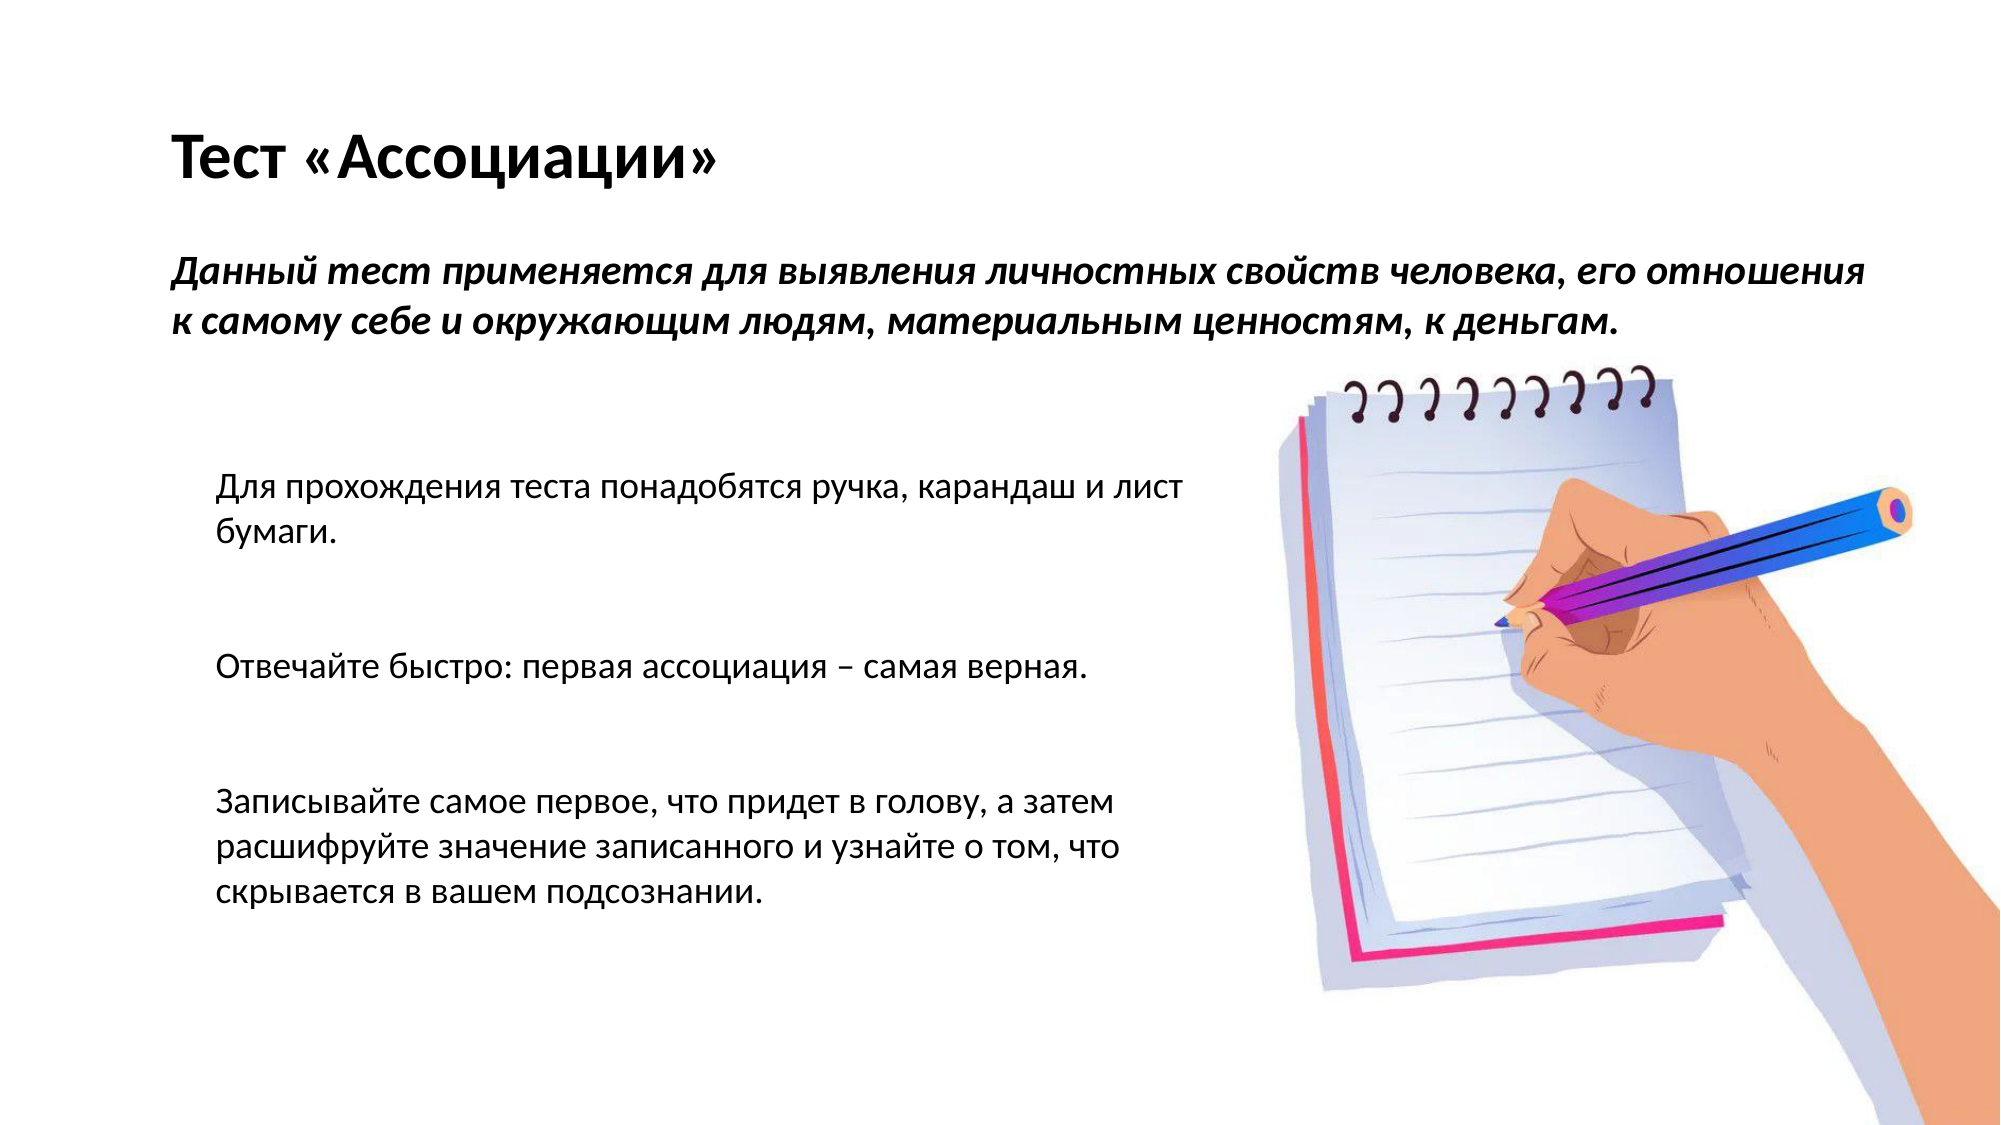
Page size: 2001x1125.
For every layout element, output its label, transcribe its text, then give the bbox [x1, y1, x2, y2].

text_box Для прохождения теста понадобятся ручка, карандаш и лист бумаги. Отвечайте быстро: первая ассоциация – самая верная. Записывайте самое первое, что придет в голову, а затем расшифруйте значение записанного и узнайте о том, что скрывается в вашем подсознании. [200, 453, 1204, 919]
picture [1263, 345, 2000, 1125]
text_box Тест «Ассоциации» [156, 104, 1156, 200]
text_box Данный тест применяется для выявления личностных свойств человека, его отношения к самому себе и окружающим людям, материальным ценностям, к деньгам. [156, 235, 1892, 351]
